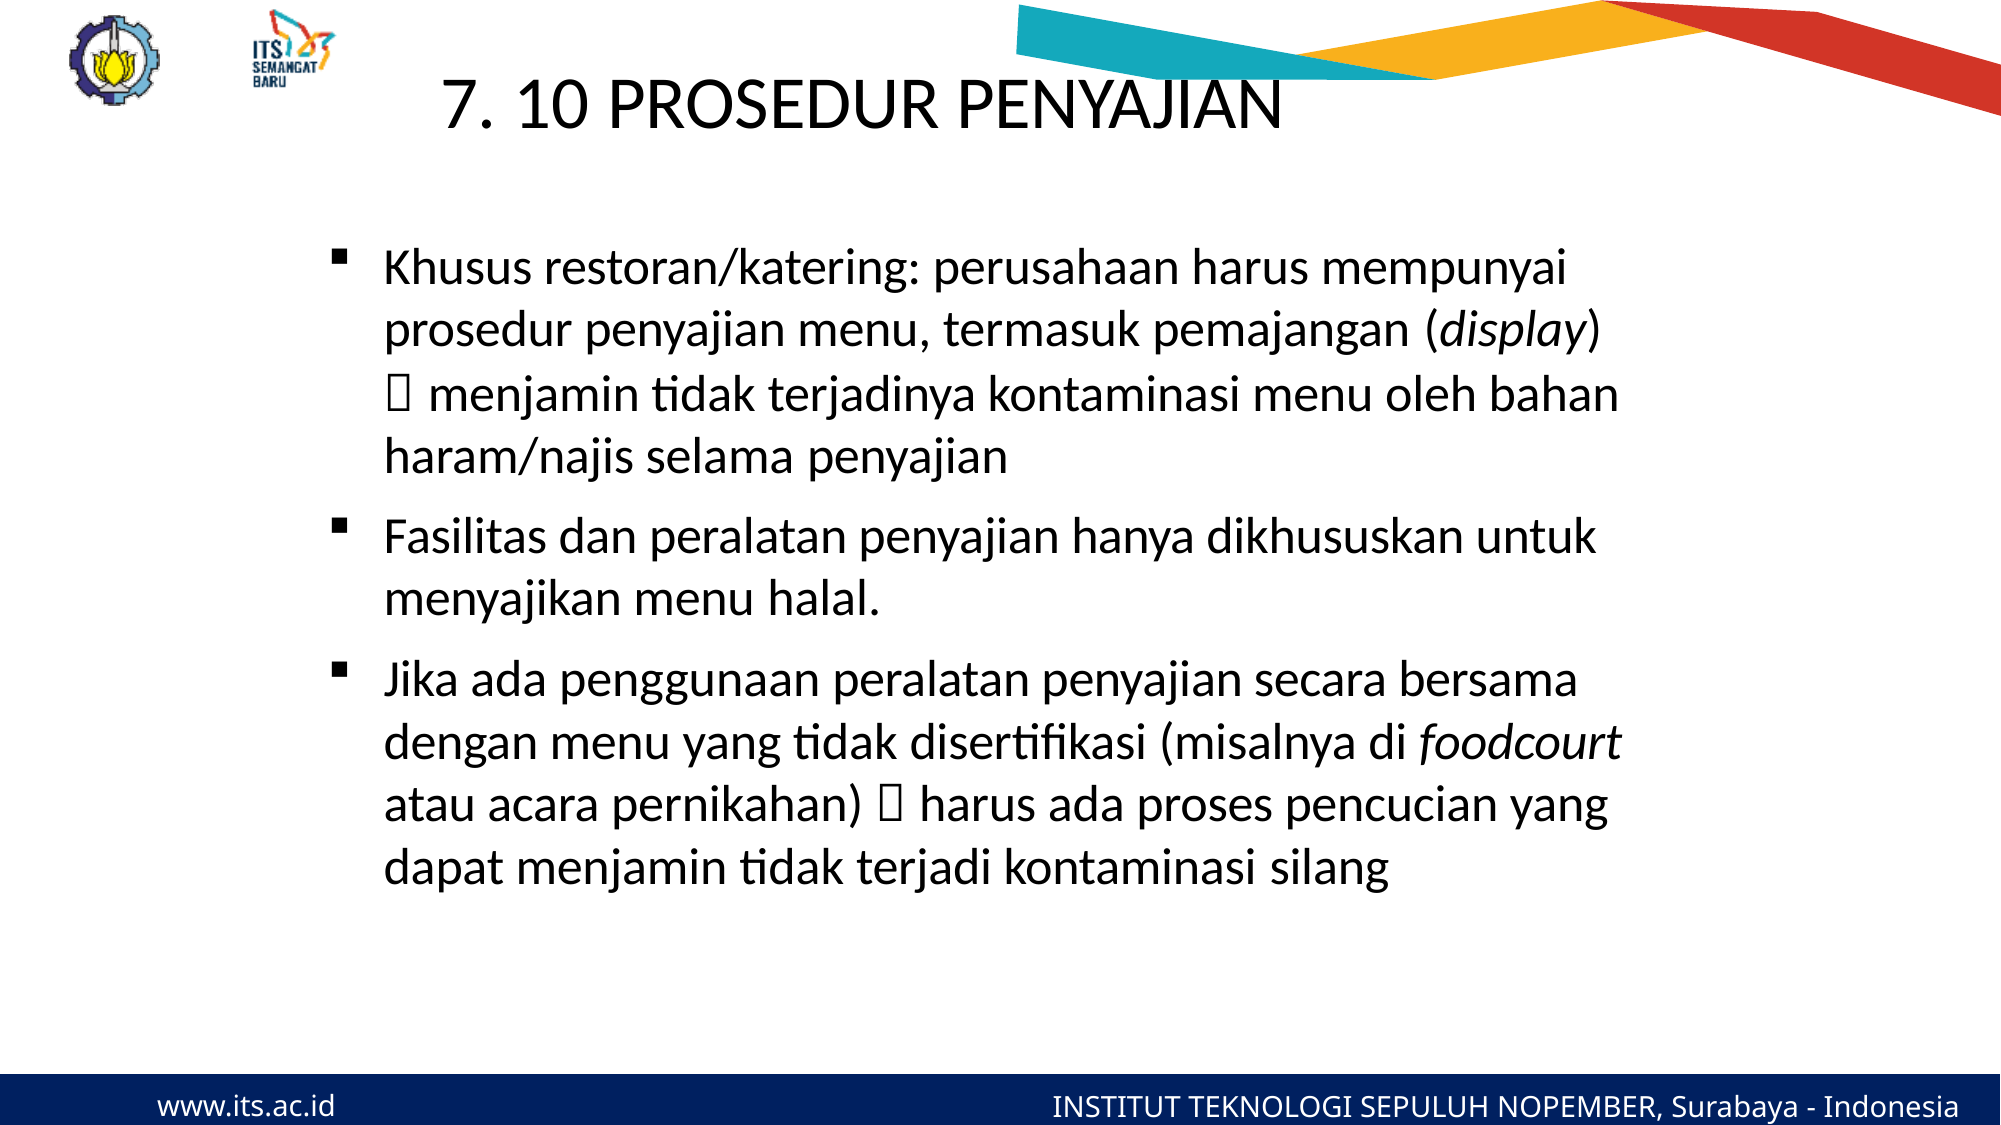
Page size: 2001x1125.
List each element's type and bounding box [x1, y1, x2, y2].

text_box [0, 0, 2000, 1125]
